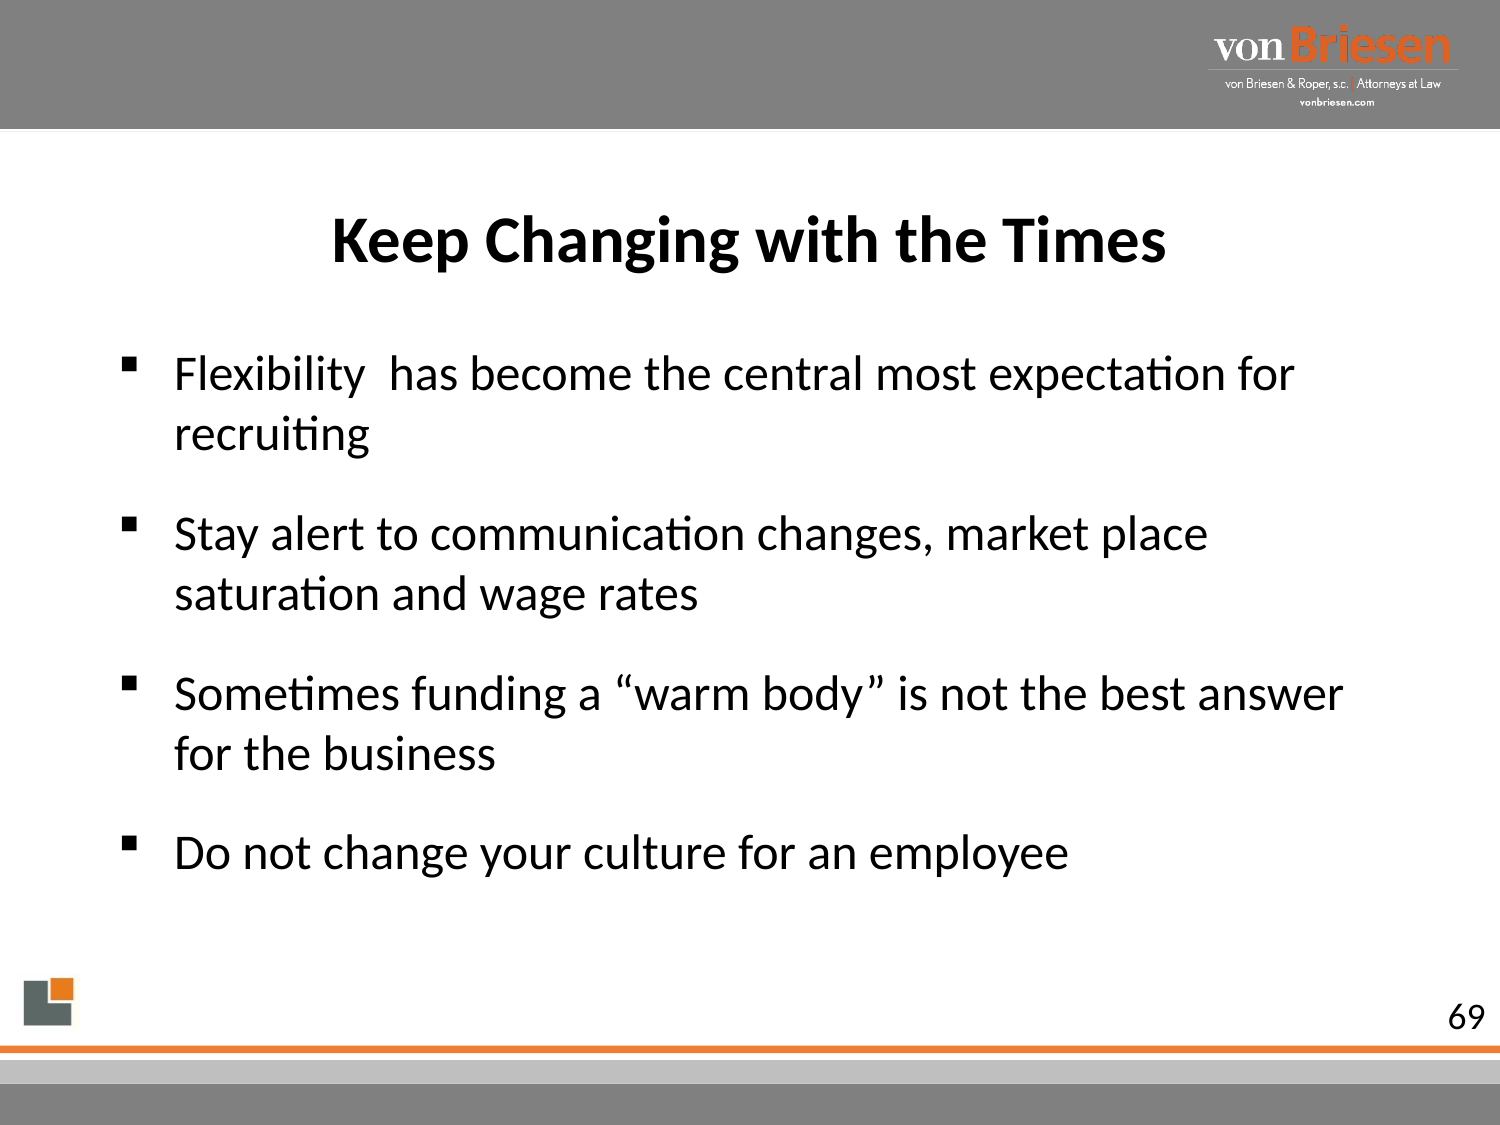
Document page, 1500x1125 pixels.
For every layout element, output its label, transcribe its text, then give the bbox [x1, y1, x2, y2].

slide_number 69 [1163, 984, 1500, 1045]
title Keep Changing with the Times [103, 148, 1397, 324]
list Flexibility has become the central most expectation for recruiting Stay alert to communication changes, market place saturation and wage rates Sometimes funding a “warm body” is not the best answer for the business Do not change your culture for an employee [103, 333, 1397, 1006]
picture [1203, 18, 1465, 108]
picture [17, 973, 80, 1031]
